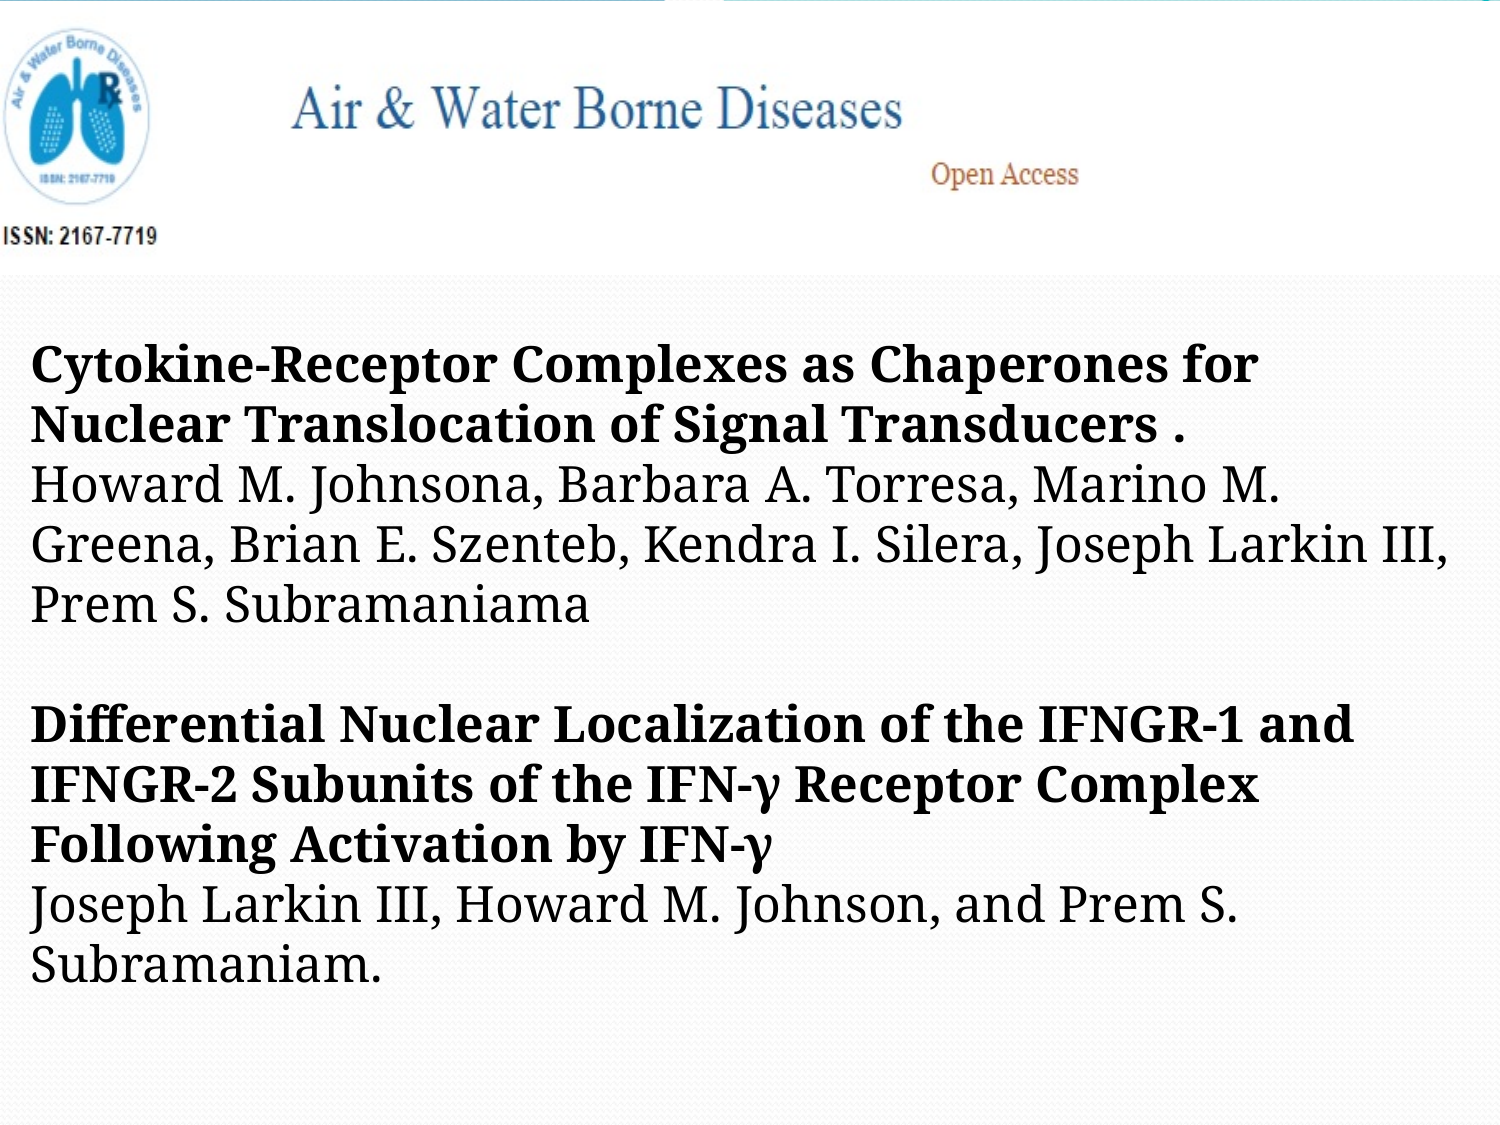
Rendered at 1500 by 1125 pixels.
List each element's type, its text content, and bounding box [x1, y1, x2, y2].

text_box Cytokine-Receptor Complexes as Chaperones for Nuclear Translocation of Signal Transducers . Howard M. Johnsona, Barbara A. Torresa, Marino M. Greena, Brian E. Szenteb, Kendra I. Silera, Joseph Larkin III, Prem S. Subramaniama Differential Nuclear Localization of the IFNGR-1 and IFNGR-2 Subunits of the IFN-γ Receptor Complex Following Activation by IFN-γ Joseph Larkin III, Howard M. Johnson, and Prem S. Subramaniam. [15, 324, 1472, 1060]
text_box [900, 747, 1313, 809]
picture [0, 1, 1500, 276]
